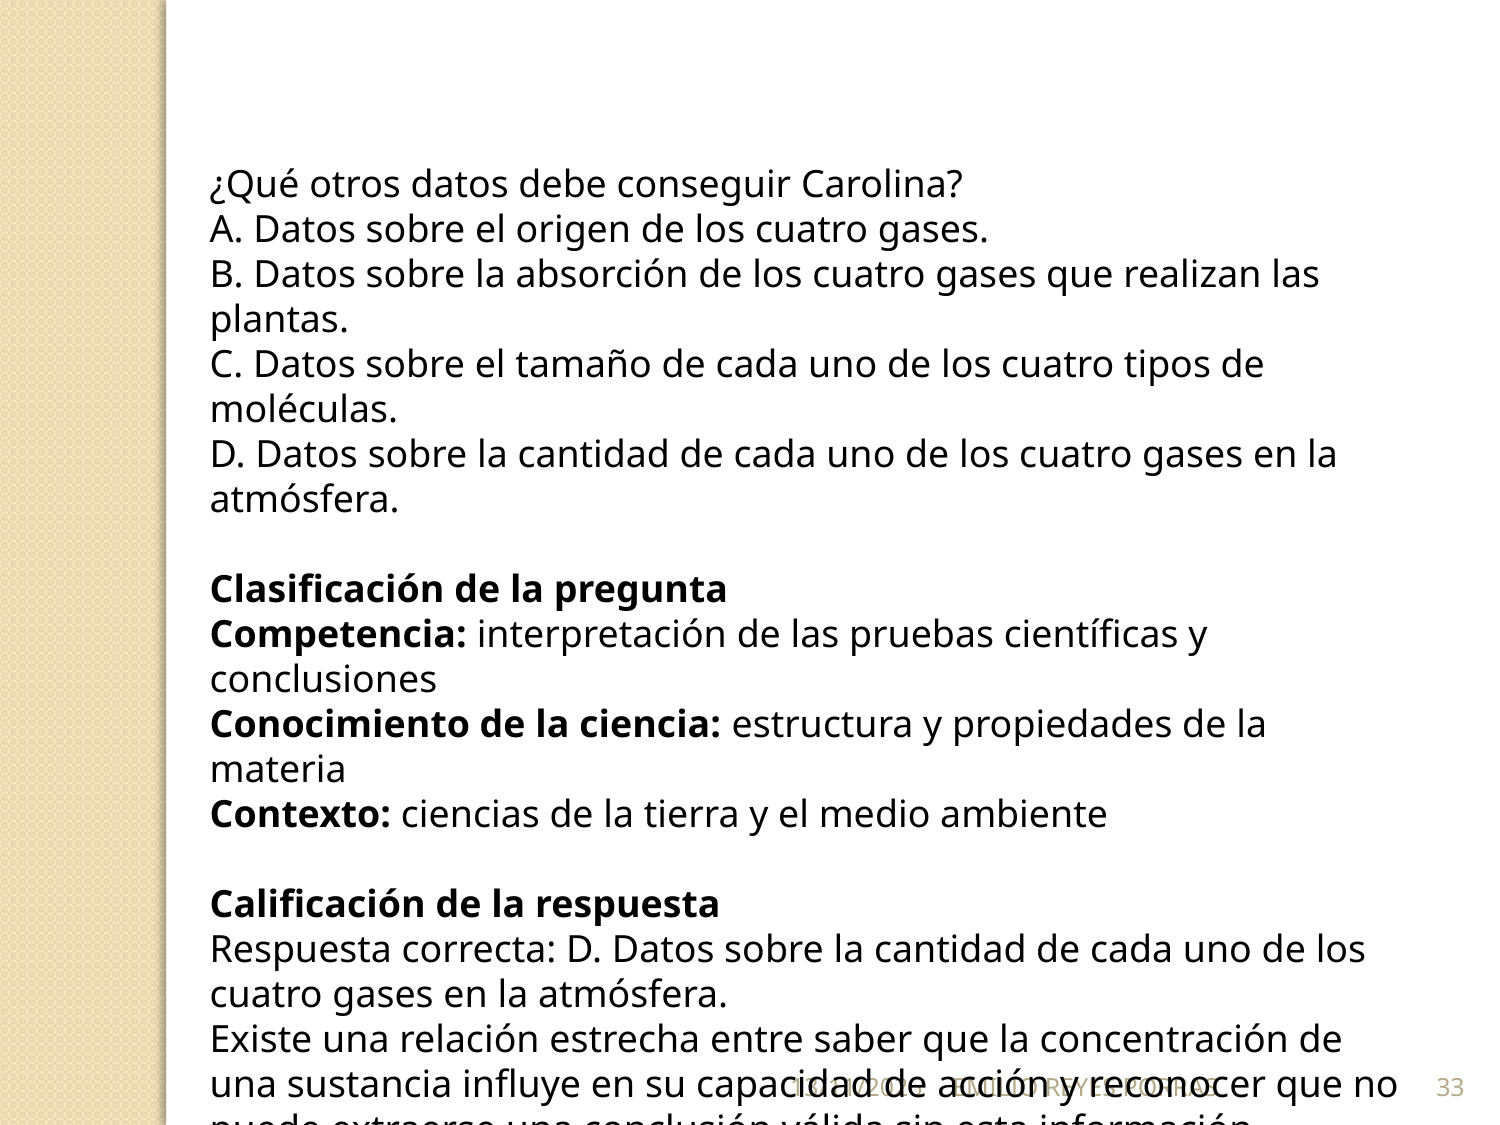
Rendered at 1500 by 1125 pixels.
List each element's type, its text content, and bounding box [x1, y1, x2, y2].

slide_number 33 [1424, 1034, 1488, 1113]
text_box ¿Qué otros datos debe conseguir Carolina? A. Datos sobre el origen de los cuatro gases. B. Datos sobre la absorción de los cuatro gases que realizan las plantas. C. Datos sobre el tamaño de cada uno de los cuatro tipos de moléculas. D. Datos sobre la cantidad de cada uno de los cuatro gases en la atmósfera. Clasificación de la pregunta Competencia: interpretación de las pruebas científicas y conclusiones Conocimiento de la ciencia: estructura y propiedades de la materia Contexto: ciencias de la tierra y el medio ambiente Calificación de la respuesta Respuesta correcta: D. Datos sobre la cantidad de cada uno de los cuatro gases en la atmósfera. Existe una relación estrecha entre saber que la concentración de una sustancia influye en su capacidad de acción y reconocer que no puede extraerse una conclusión válida sin esta información adicional. [194, 152, 1424, 1125]
